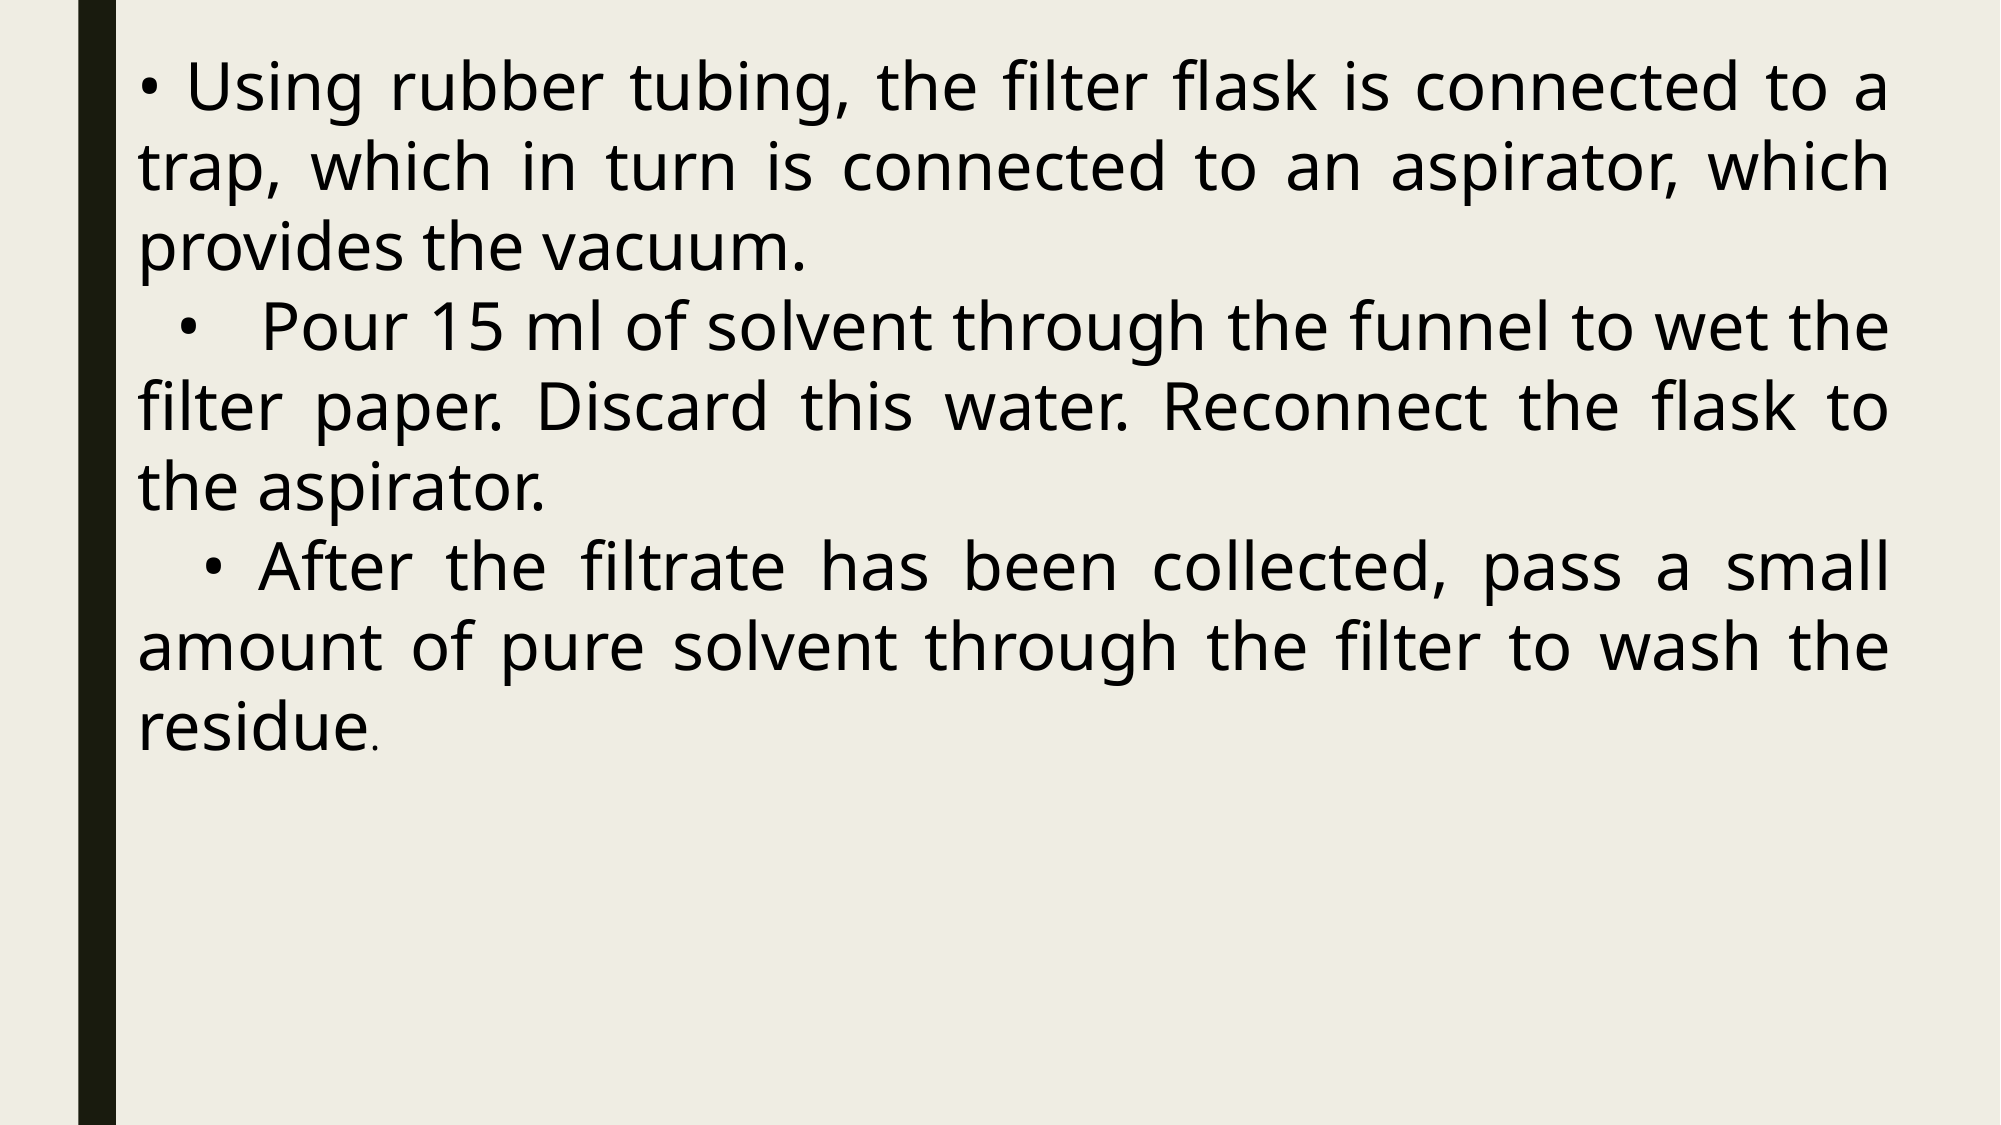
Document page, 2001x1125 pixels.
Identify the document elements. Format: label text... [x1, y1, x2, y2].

text_box • Using rubber tubing, the filter flask is connected to a trap, which in turn is connected to an aspirator, which provides the vacuum. • Pour 15 ml of solvent through the funnel to wet the filter paper. Discard this water. Reconnect the flask to the aspirator. • After the filtrate has been collected, pass a small amount of pure solvent through the filter to wash the residue. [122, 36, 1909, 772]
